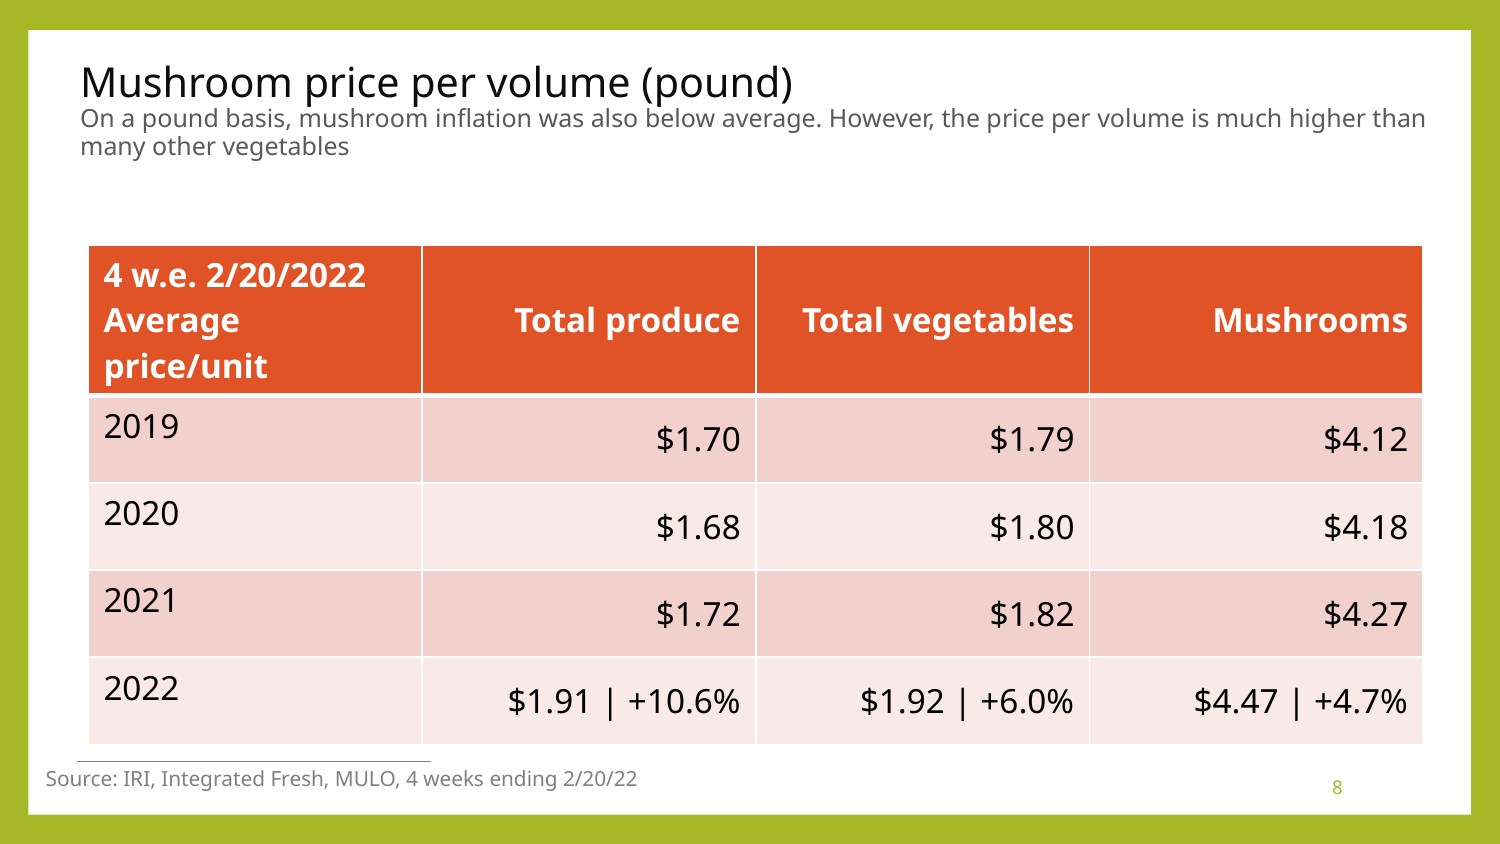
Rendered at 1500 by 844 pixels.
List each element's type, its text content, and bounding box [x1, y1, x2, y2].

table_cell $1.72 [423, 571, 755, 656]
table_cell $1.80 [757, 484, 1089, 569]
table_cell 2022 [89, 658, 421, 744]
slide_number 8 [1147, 765, 1358, 811]
table_cell $4.27 [1090, 571, 1422, 656]
table_cell $1.82 [757, 571, 1089, 656]
table_header Total produce [423, 246, 755, 393]
table_cell 2020 [89, 484, 421, 569]
table_header 4 w.e. 2/20/2022 Average price/unit [89, 246, 421, 393]
title Mushroom price per volume (pound) On a pound basis, mushroom inflation was also below average. However, the price per volume is much higher than many other vegetables [64, 54, 1479, 168]
table_cell $4.47 | +4.7% [1090, 658, 1422, 744]
table_cell $4.18 [1090, 484, 1422, 569]
table_cell 2019 [89, 398, 421, 482]
table_cell $4.12 [1090, 398, 1422, 482]
table_cell 2021 [89, 571, 421, 656]
table_cell $1.91 | +10.6% [423, 658, 755, 744]
table_cell $1.70 [423, 398, 755, 482]
table_header Mushrooms [1090, 246, 1422, 393]
table_header Total vegetables [757, 246, 1089, 393]
table_cell $1.79 [757, 398, 1089, 482]
table_cell $1.68 [423, 484, 755, 569]
text_box Source: IRI, Integrated Fresh, MULO, 4 weeks ending 2/20/22 [30, 757, 653, 798]
table_cell $1.92 | +6.0% [757, 658, 1089, 744]
